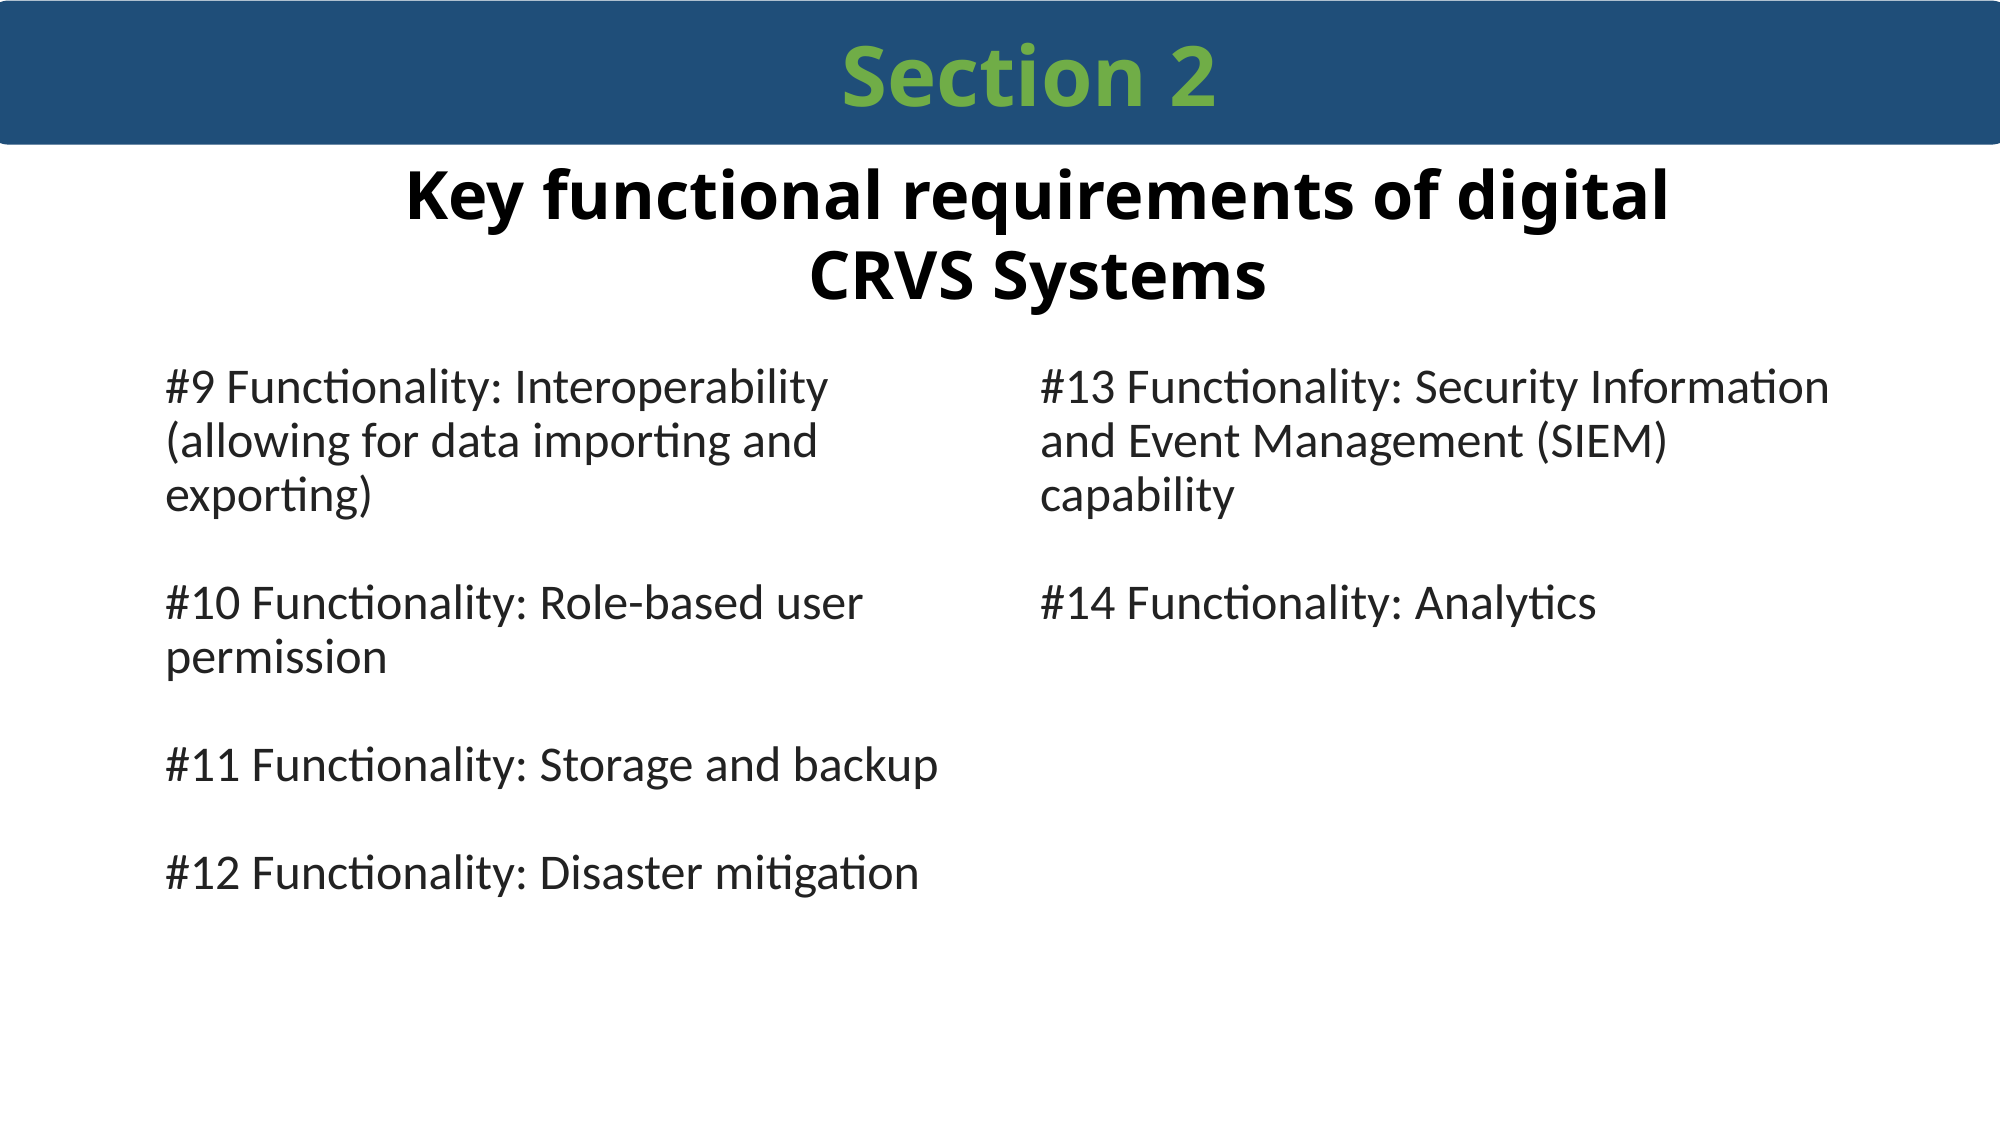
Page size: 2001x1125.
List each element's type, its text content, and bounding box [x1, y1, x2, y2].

text_box Section 2 [0, 0, 2000, 146]
text_box Key functional requirements of digital CRVS Systems [334, 145, 1742, 320]
list #9 Functionality: Interoperability (allowing for data importing and exporting) #10 Functionality: Role-based user permission #11 Functionality: Storage and backup #12 Functionality: Disaster mitigation [150, 353, 1000, 1067]
list #13 Functionality: Security Information and Event Management (SIEM) capability #14 Functionality: Analytics [1025, 353, 1875, 1067]
